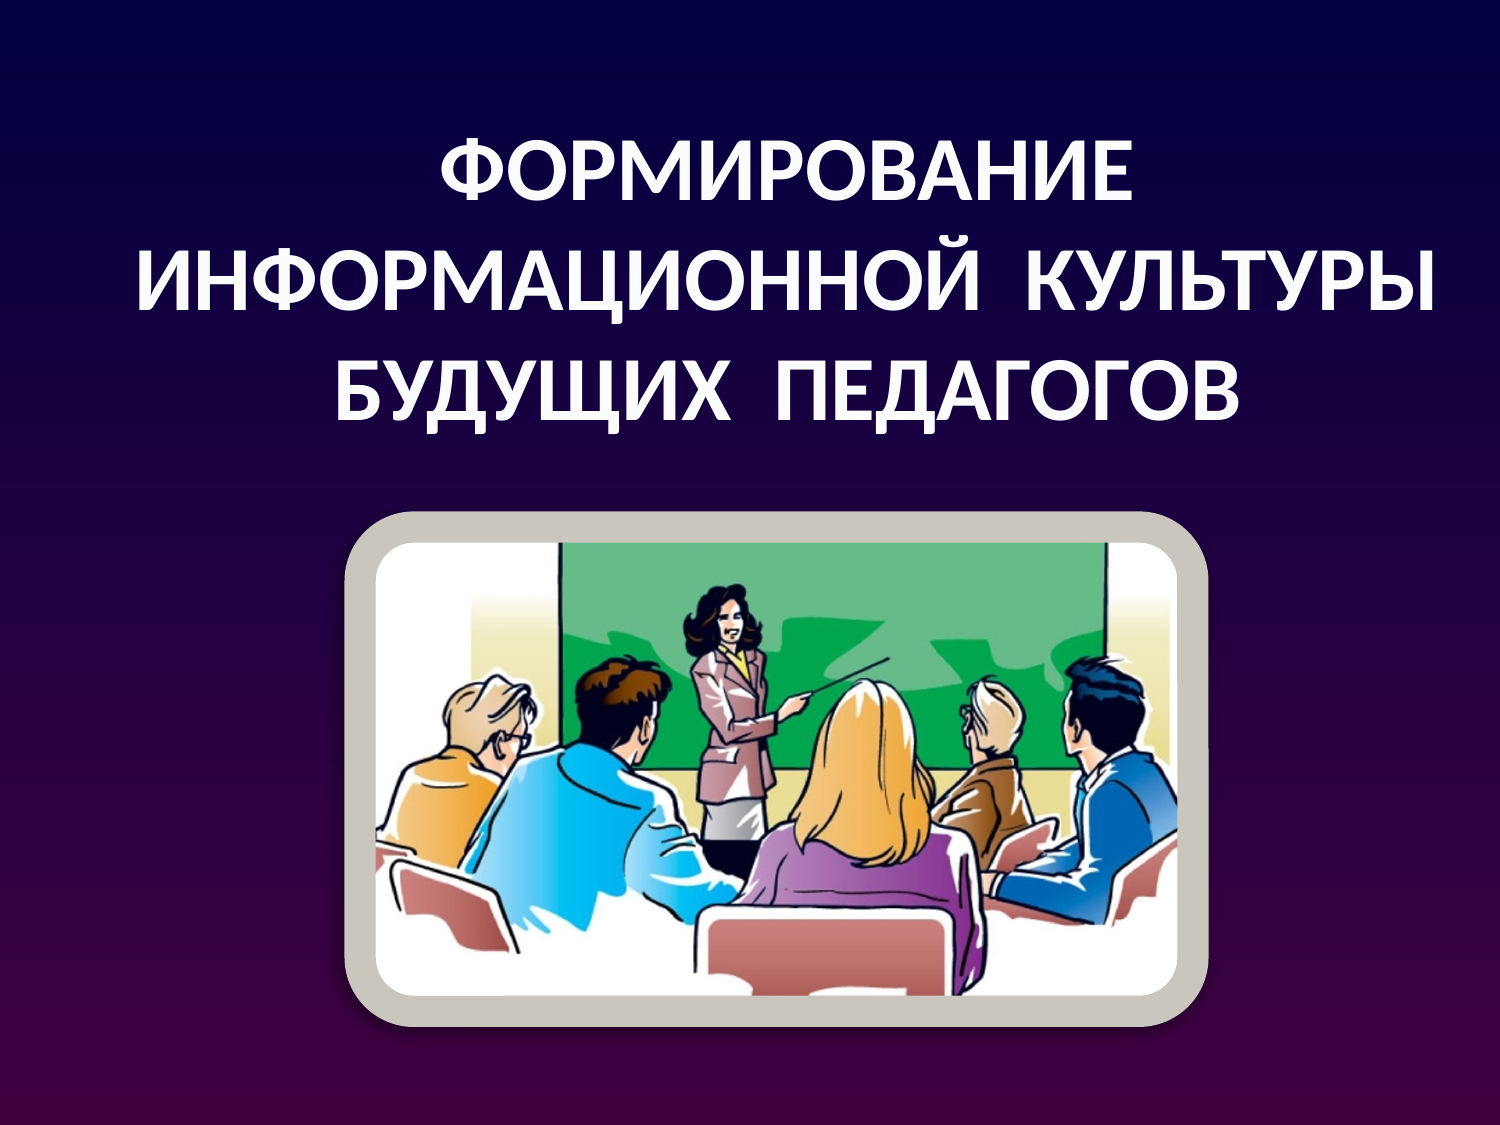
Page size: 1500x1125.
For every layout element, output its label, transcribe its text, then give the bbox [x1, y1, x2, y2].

picture [359, 526, 1194, 1012]
text_box ФОРМИРОВАНИЕ ИНФОРМАЦИОННОЙ КУЛЬТУРЫ БУДУЩИХ ПЕДАГОГОВ [119, 101, 1457, 447]
